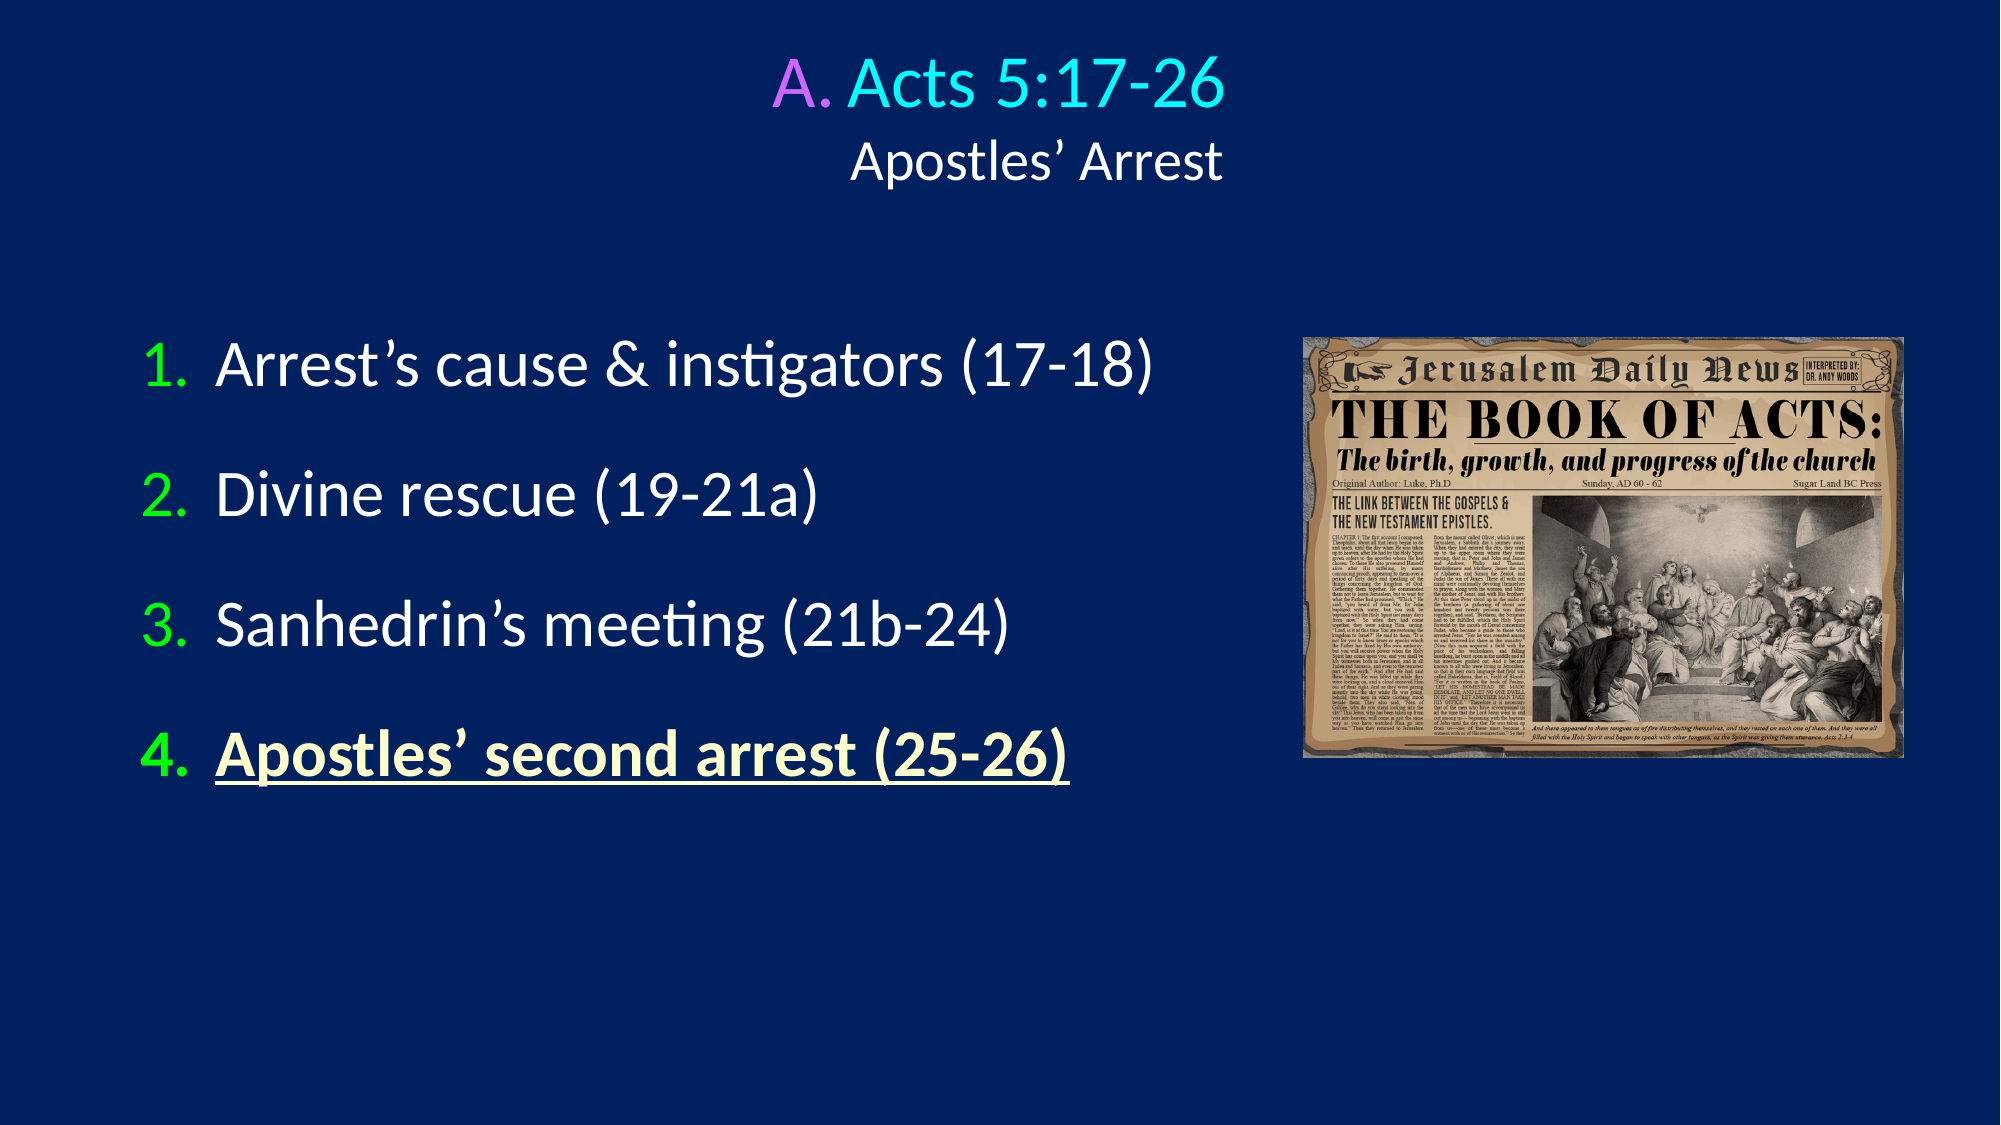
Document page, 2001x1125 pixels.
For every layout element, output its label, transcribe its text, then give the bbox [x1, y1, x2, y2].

list Arrest’s cause & instigators (17-18) Divine rescue (19-21a) Sanhedrin’s meeting (21b-24) Apostles’ second arrest (25-26) [125, 312, 1288, 813]
title Acts 5:17-26 Apostles’ Arrest [449, 37, 1551, 188]
picture [1303, 337, 1904, 759]
